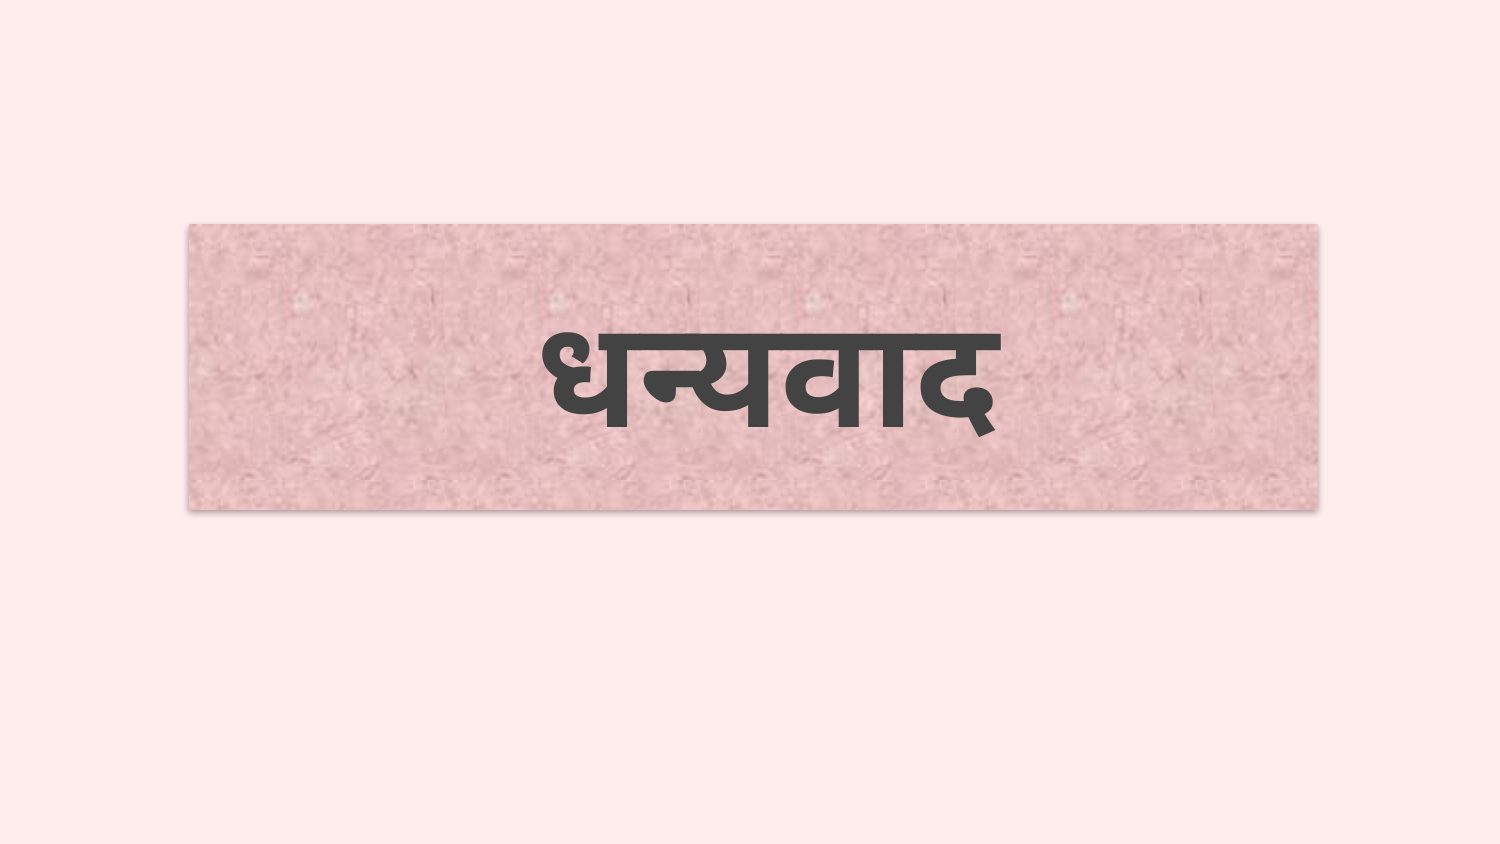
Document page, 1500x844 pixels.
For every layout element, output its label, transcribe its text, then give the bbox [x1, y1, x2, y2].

title धन्यवाद [189, 224, 1318, 510]
